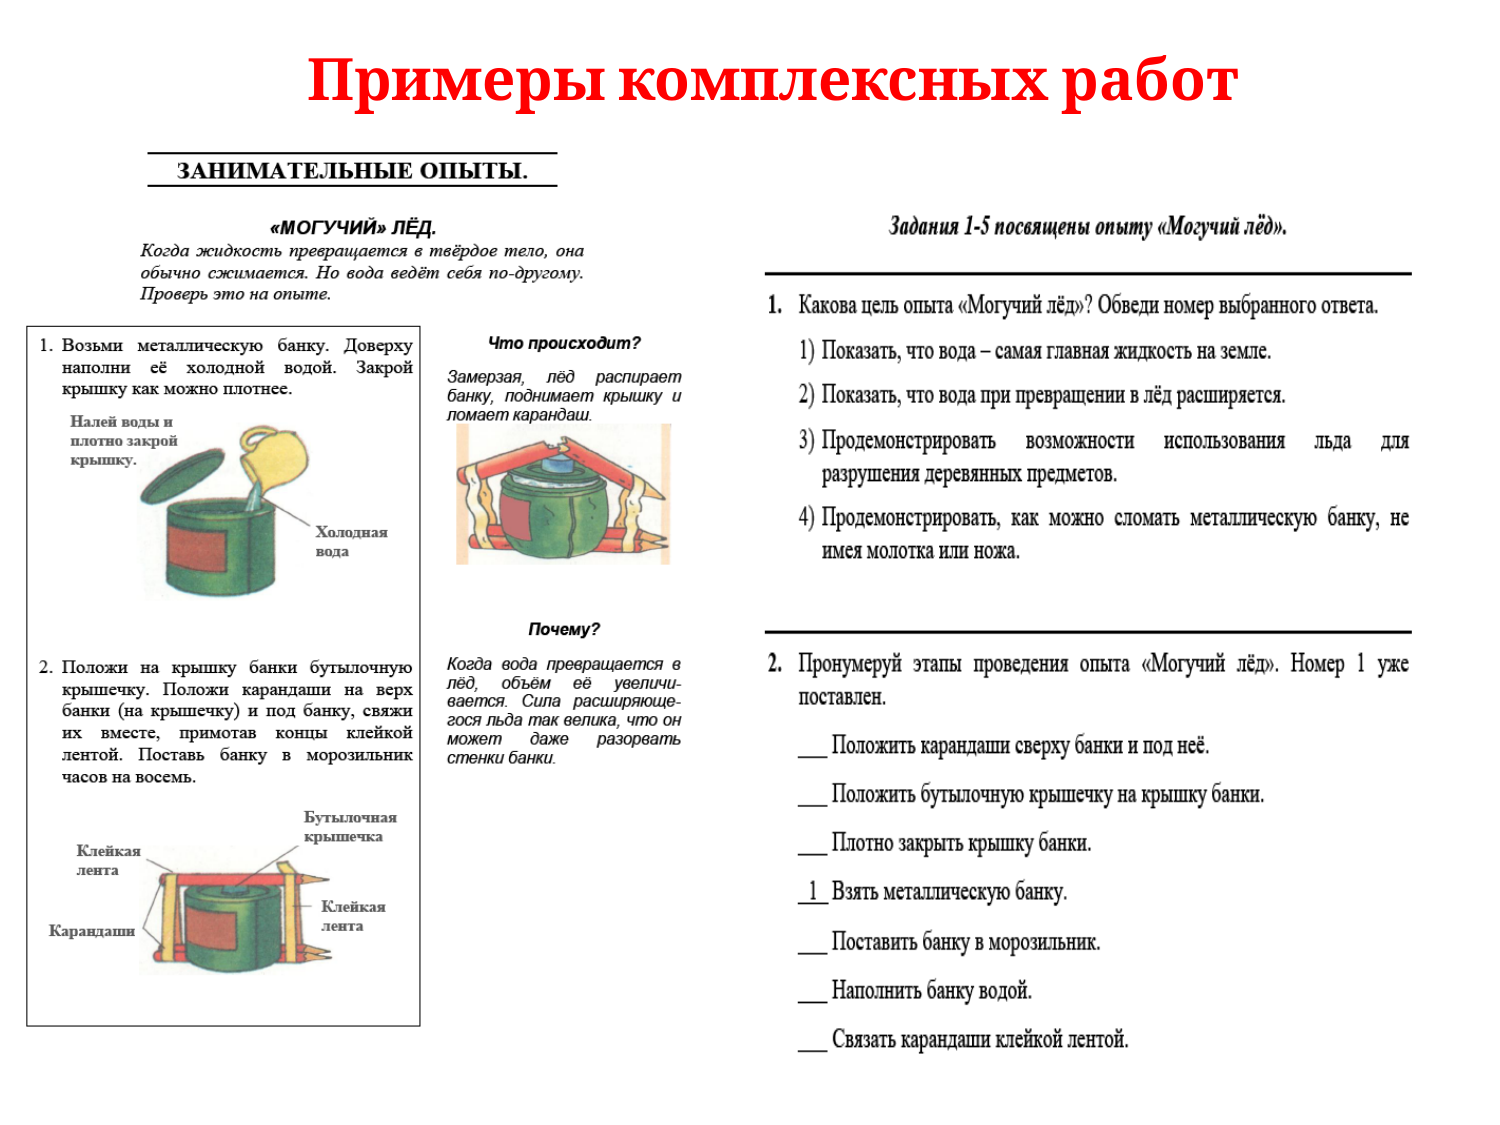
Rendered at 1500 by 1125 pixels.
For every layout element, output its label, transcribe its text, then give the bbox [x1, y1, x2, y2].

text_box Примеры комплексных работ [46, 35, 1500, 176]
picture [0, 128, 704, 1055]
picture [749, 175, 1466, 1079]
